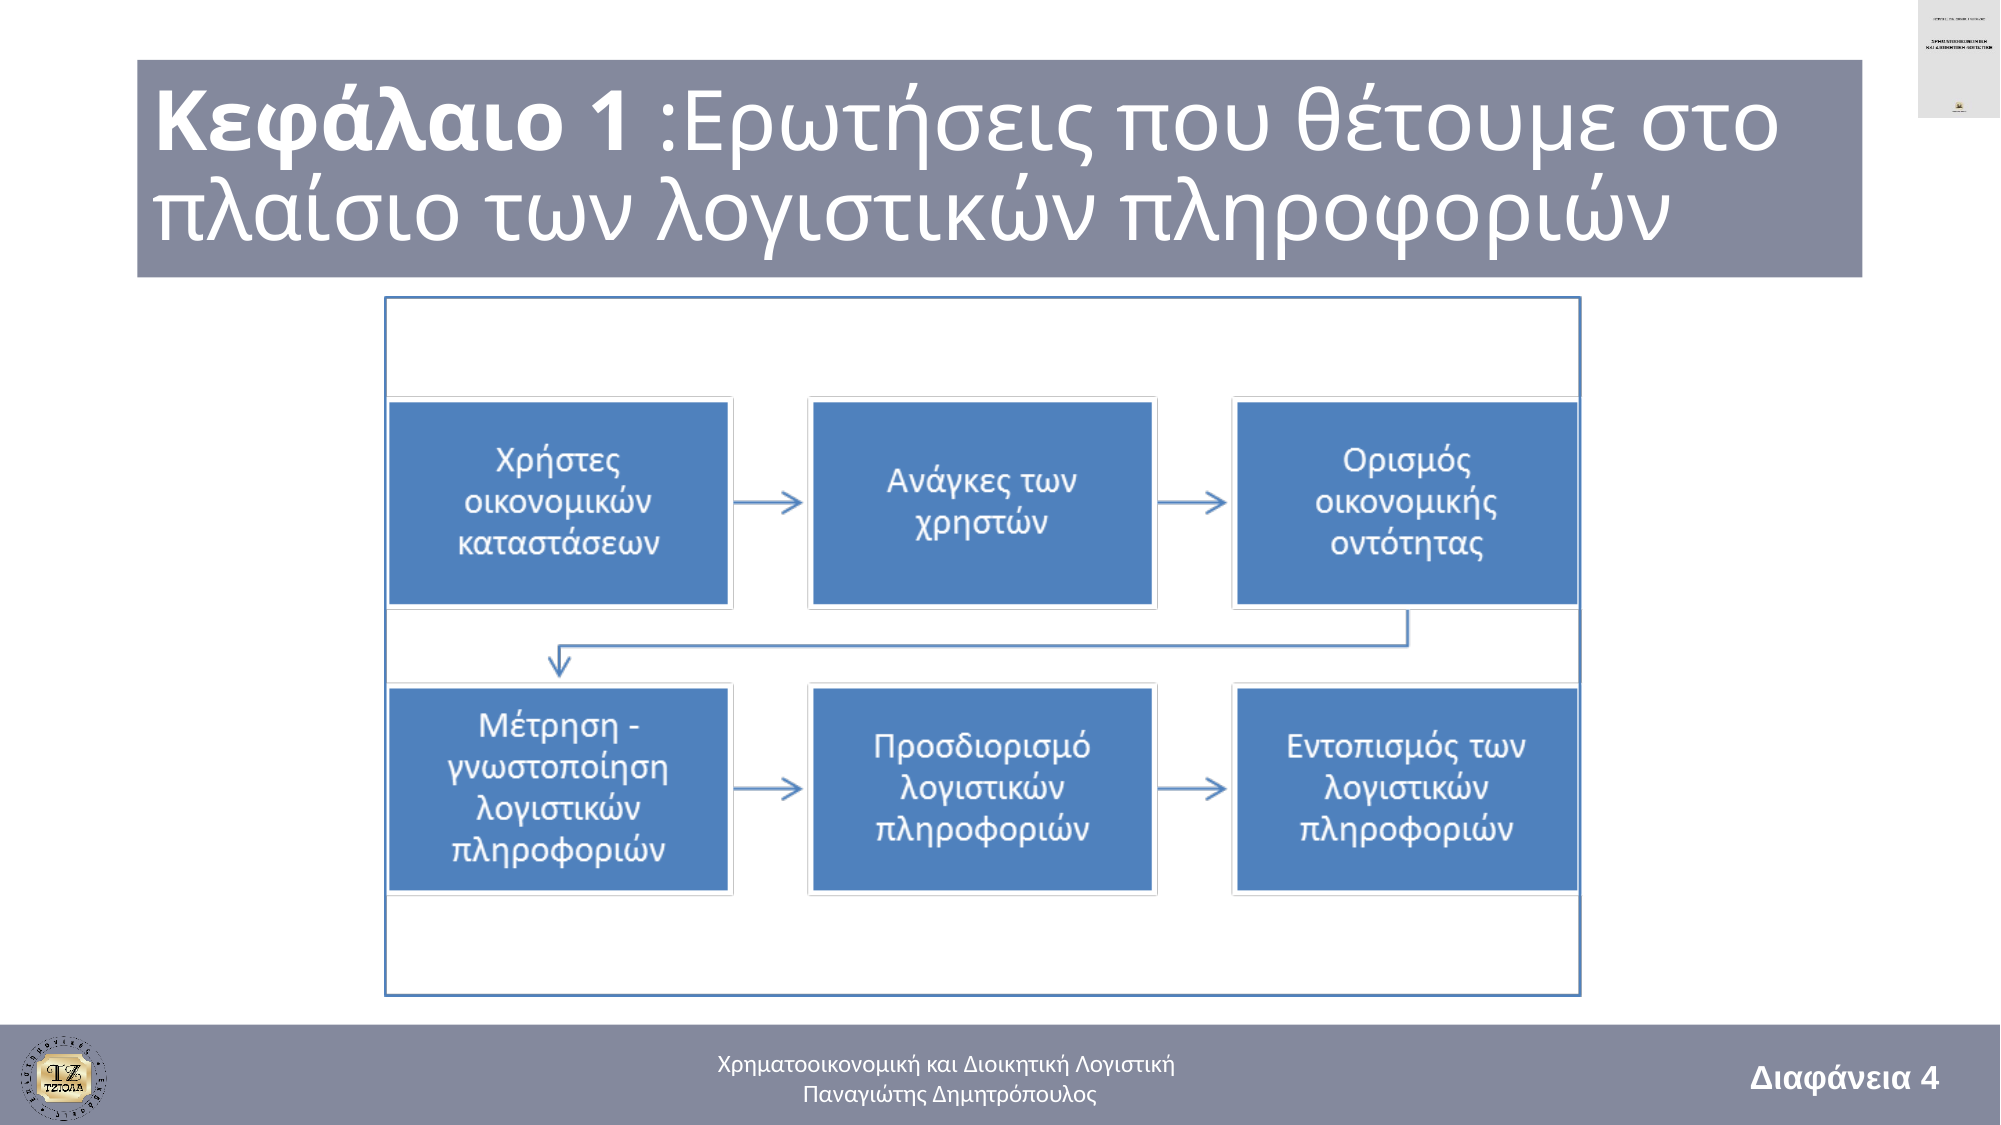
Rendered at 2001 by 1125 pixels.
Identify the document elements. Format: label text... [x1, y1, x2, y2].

text_box Διαφάνεια 4 [1644, 1048, 1954, 1125]
picture [1918, 0, 2000, 118]
picture [18, 1035, 109, 1123]
text_box [0, 1024, 2000, 1125]
text_box Χρηματοοικονομική και Διοικητική Λογιστική Παναγιώτης Δημητρόπουλος [152, 1055, 1742, 1125]
title Κεφάλαιο 1 :Ερωτήσεις που θέτουμε στο πλαίσιο των λογιστικών πληροφοριών [137, 59, 1863, 278]
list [384, 296, 1583, 997]
